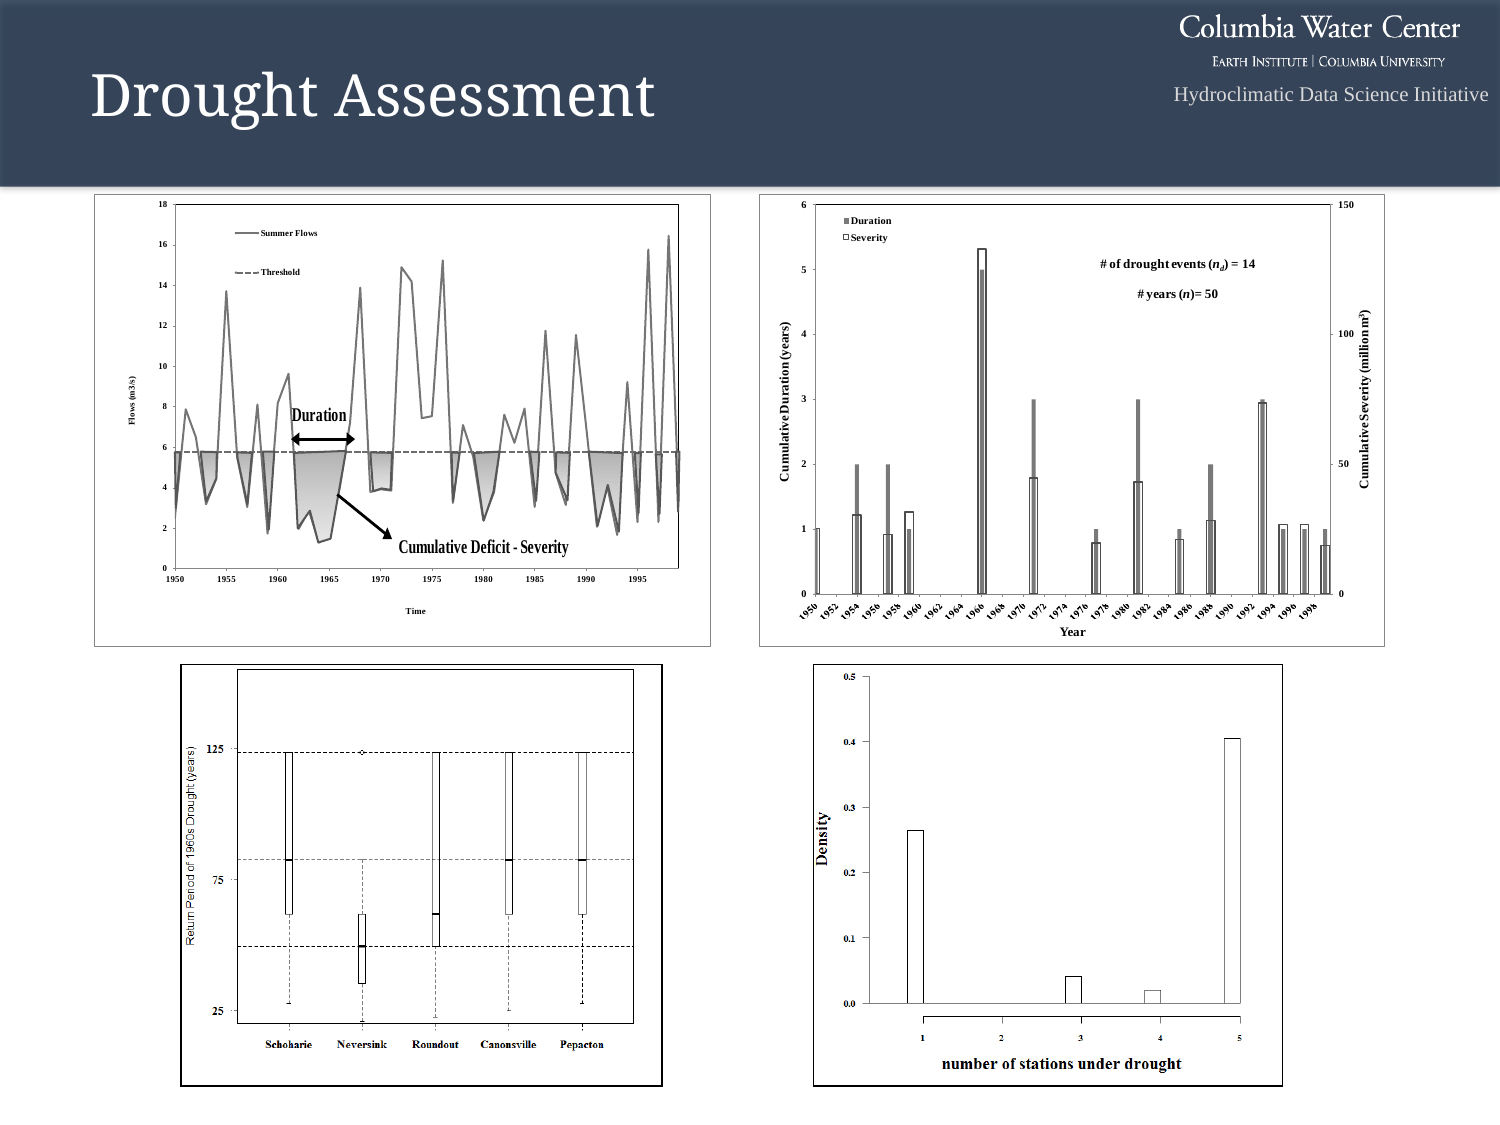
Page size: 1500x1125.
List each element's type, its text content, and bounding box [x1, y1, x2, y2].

picture [181, 665, 662, 1086]
picture [814, 664, 1282, 1086]
picture [757, 193, 1386, 647]
picture [1212, 54, 1445, 67]
title Drought Assessment [75, 0, 1049, 187]
picture [1180, 14, 1460, 38]
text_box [93, 193, 711, 647]
